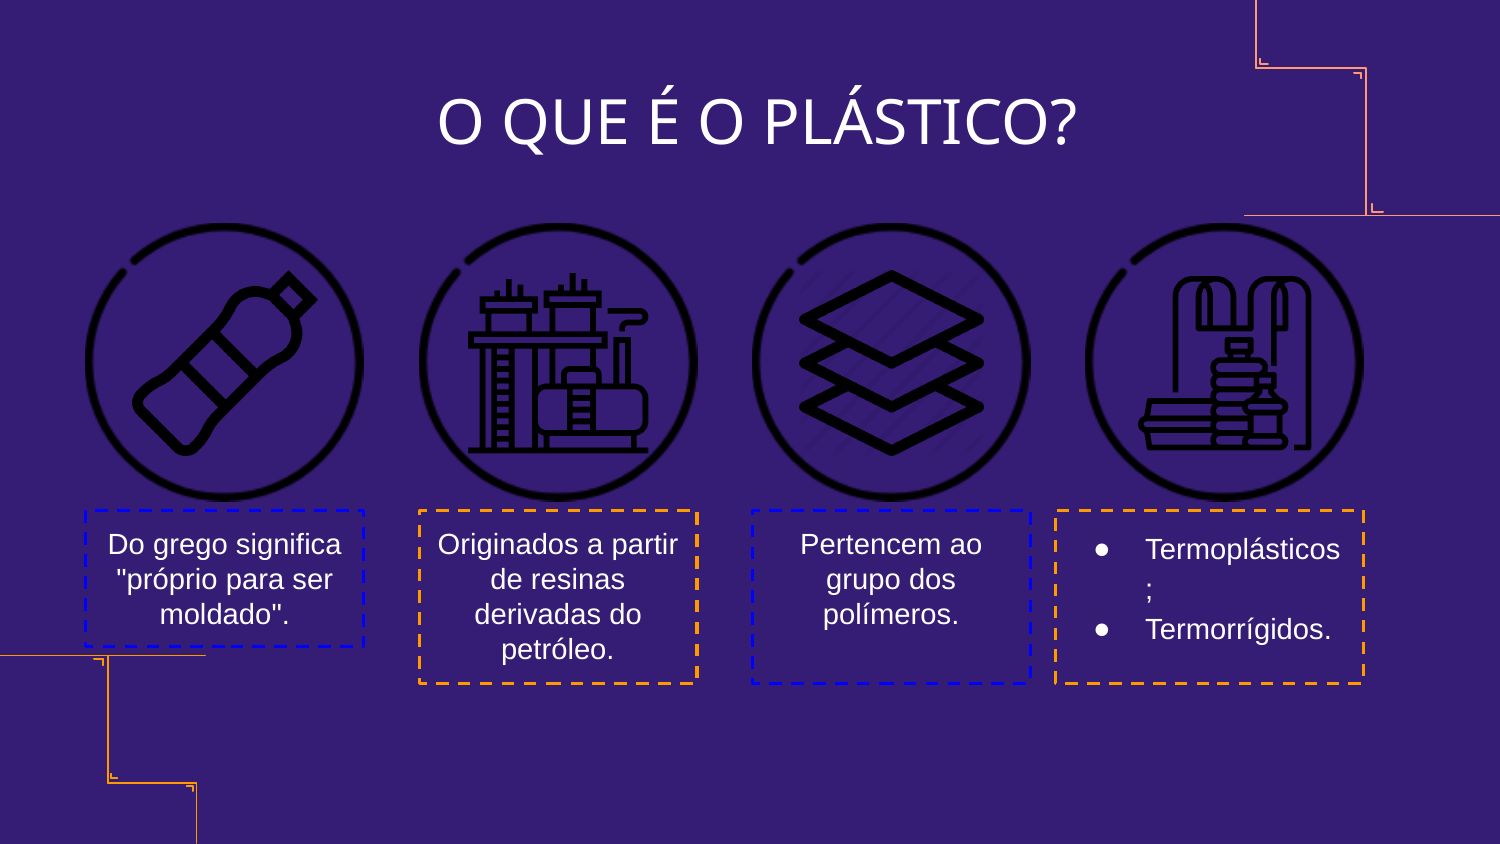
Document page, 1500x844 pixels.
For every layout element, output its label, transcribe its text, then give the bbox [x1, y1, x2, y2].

picture [418, 223, 698, 503]
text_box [0, 655, 206, 844]
text_box Termoplásticos; Termorrígidos. [1055, 510, 1364, 684]
picture [752, 223, 1031, 503]
picture [85, 223, 365, 503]
text_box O QUE É O PLÁSTICO? [85, 67, 1239, 204]
text_box Originados a partir de resinas derivadas do petróleo. [419, 510, 698, 684]
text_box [1244, 0, 1500, 216]
picture [1085, 223, 1364, 503]
text_box Pertencem ao grupo dos polímeros. [752, 510, 1031, 684]
text_box Do grego significa "próprio para ser moldado". [85, 510, 364, 647]
